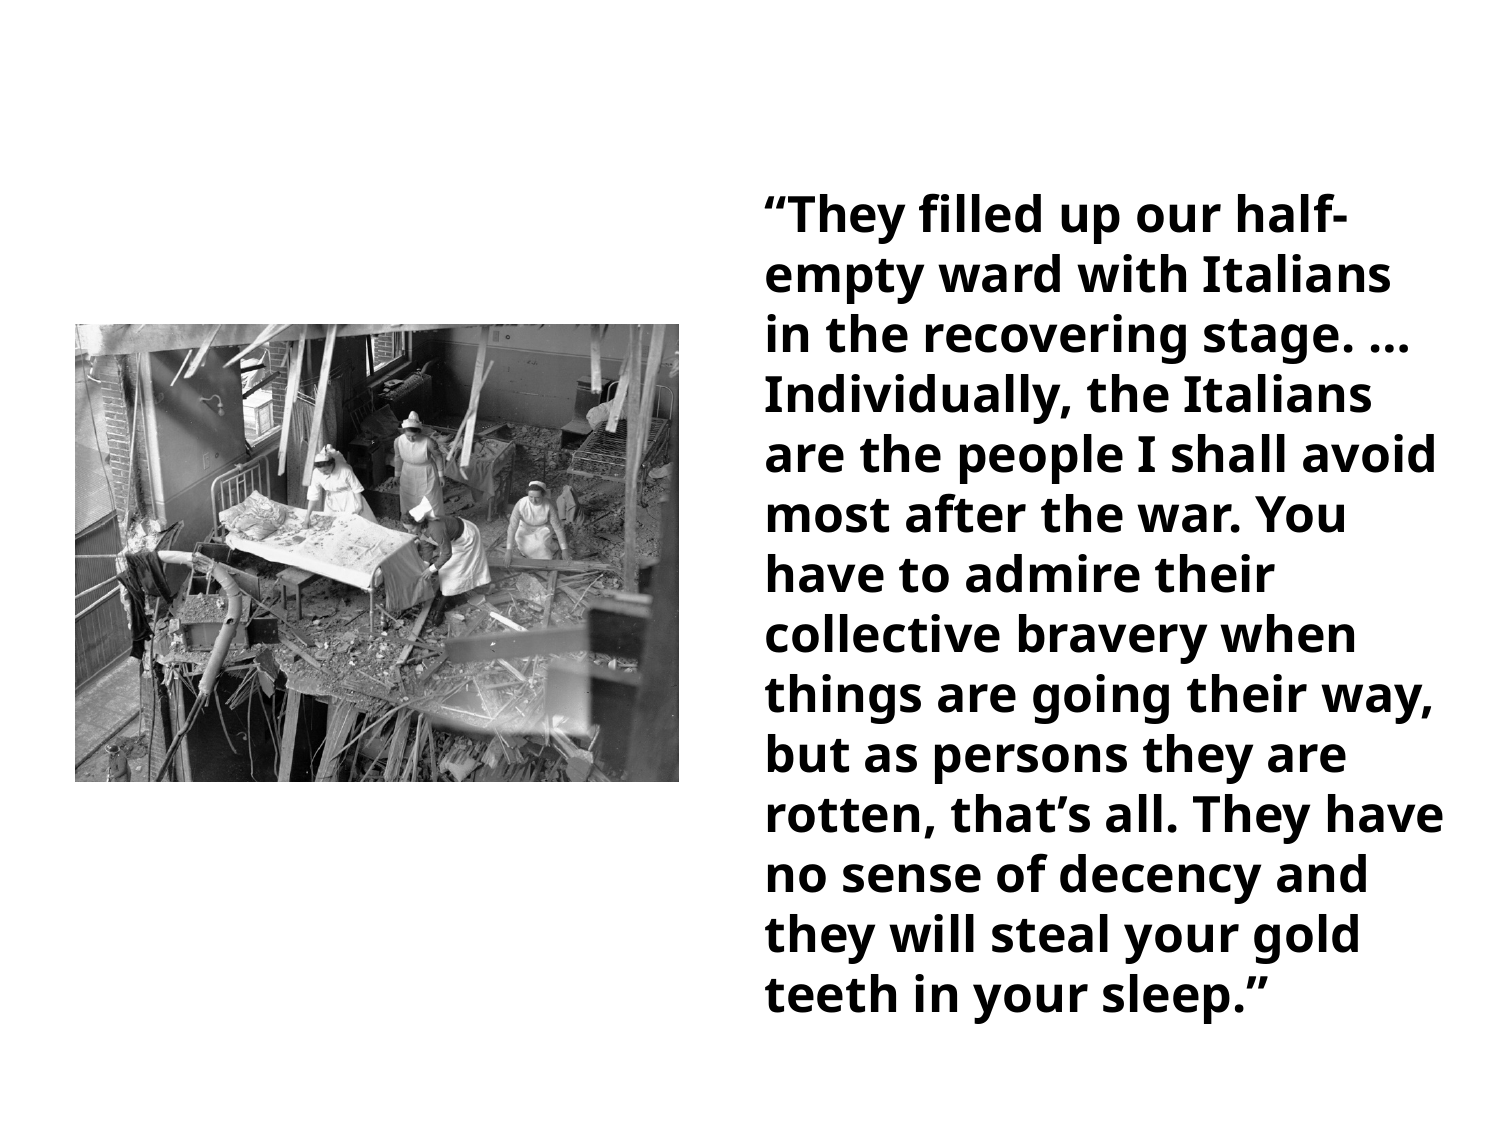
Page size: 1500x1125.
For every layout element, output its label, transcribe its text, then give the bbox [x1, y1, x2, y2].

picture [74, 324, 679, 782]
text_box “They filled up our half-empty ward with Italians in the recovering stage. …Individually, the Italians are the people I shall avoid most after the war. You have to admire their collective bravery when things are going their way, but as persons they are rotten, that’s all. They have no sense of decency and they will steal your gold teeth in your sleep.” [750, 174, 1463, 1030]
